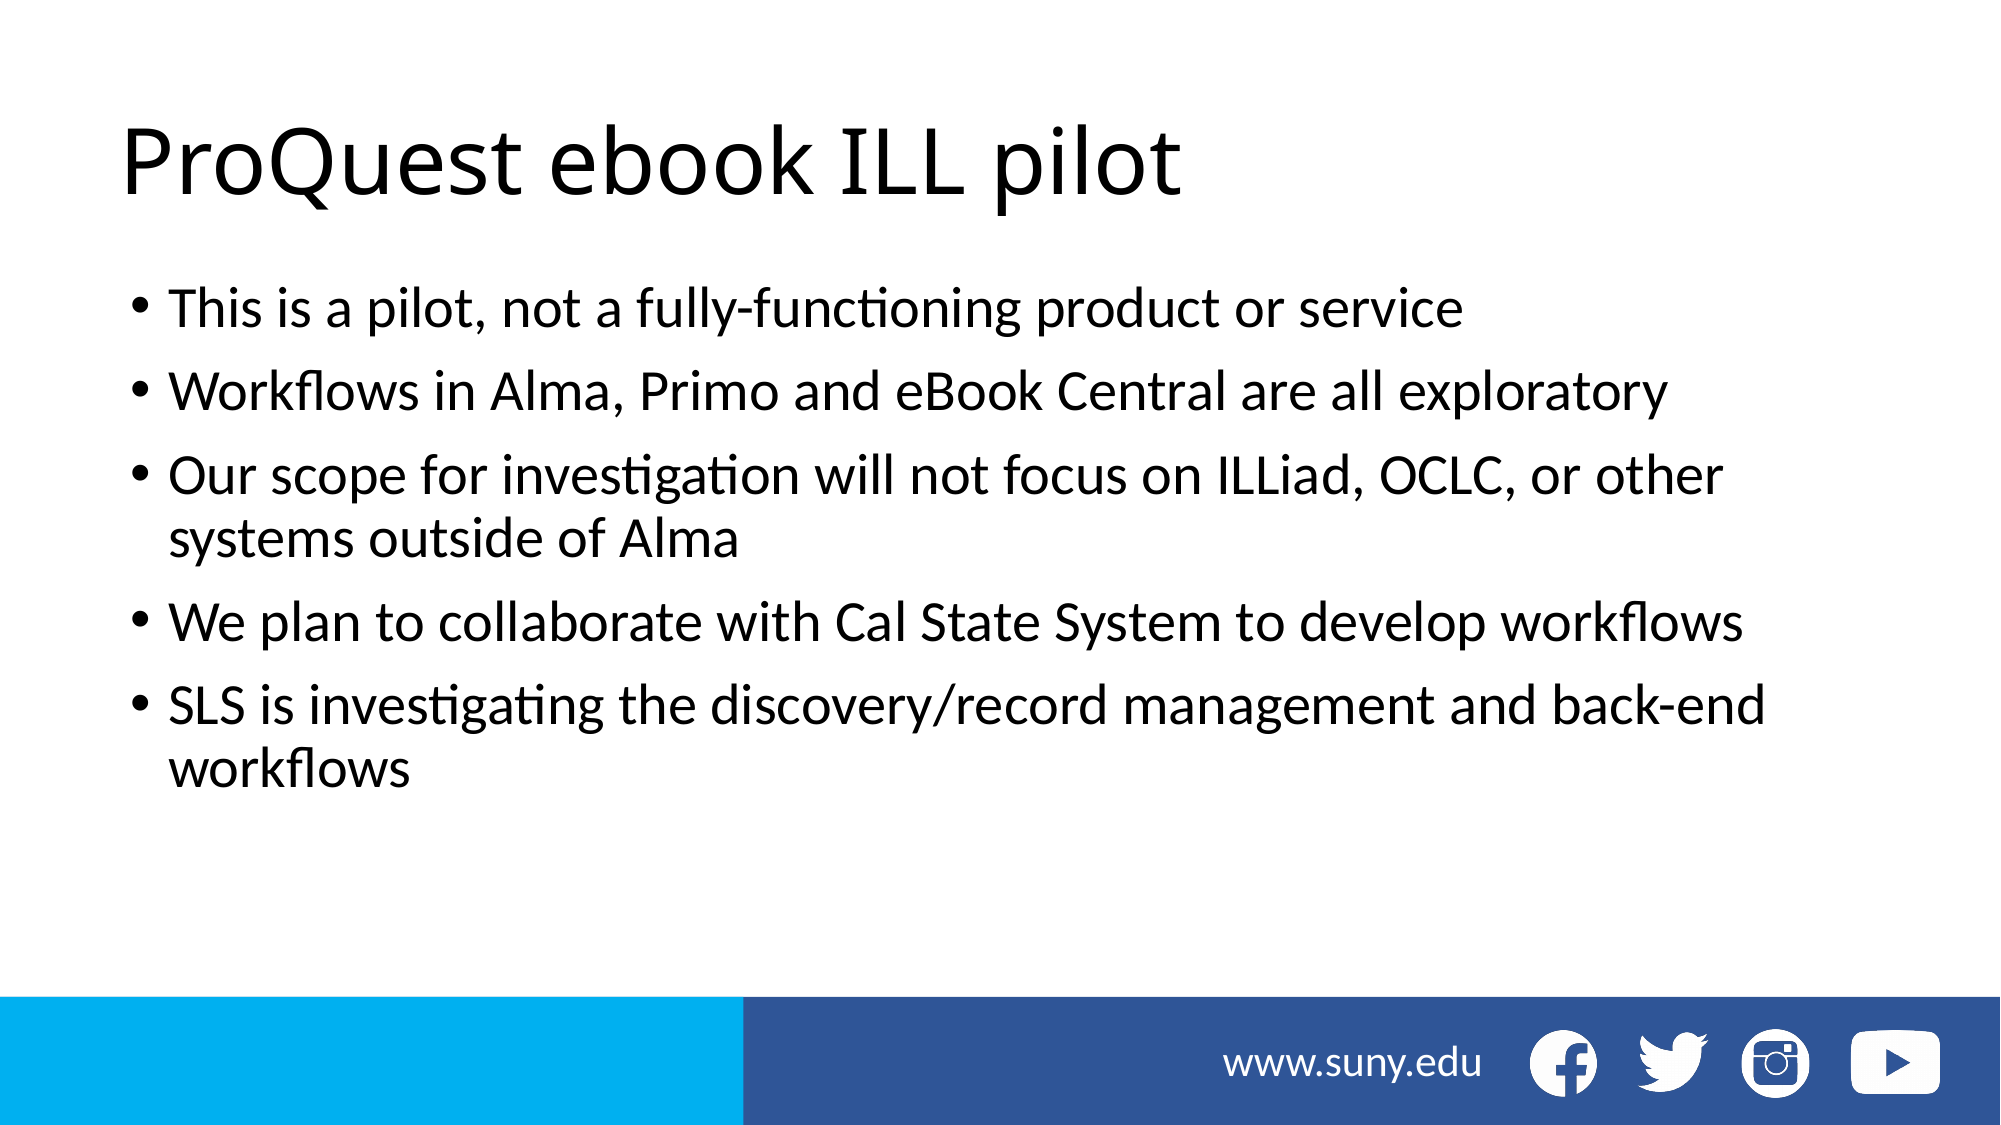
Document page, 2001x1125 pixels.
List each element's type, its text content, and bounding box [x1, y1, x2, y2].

title ProQuest ebook ILL pilot [104, 59, 1863, 270]
list This is a pilot, not a fully-functioning product or service Workflows in Alma, Primo and eBook Central are all exploratory Our scope for investigation will not focus on ILLiad, OCLC, or other systems outside of Alma We plan to collaborate with Cal State System to develop workflows SLS is investigating the discovery/record management and back-end workflows [115, 269, 1896, 975]
